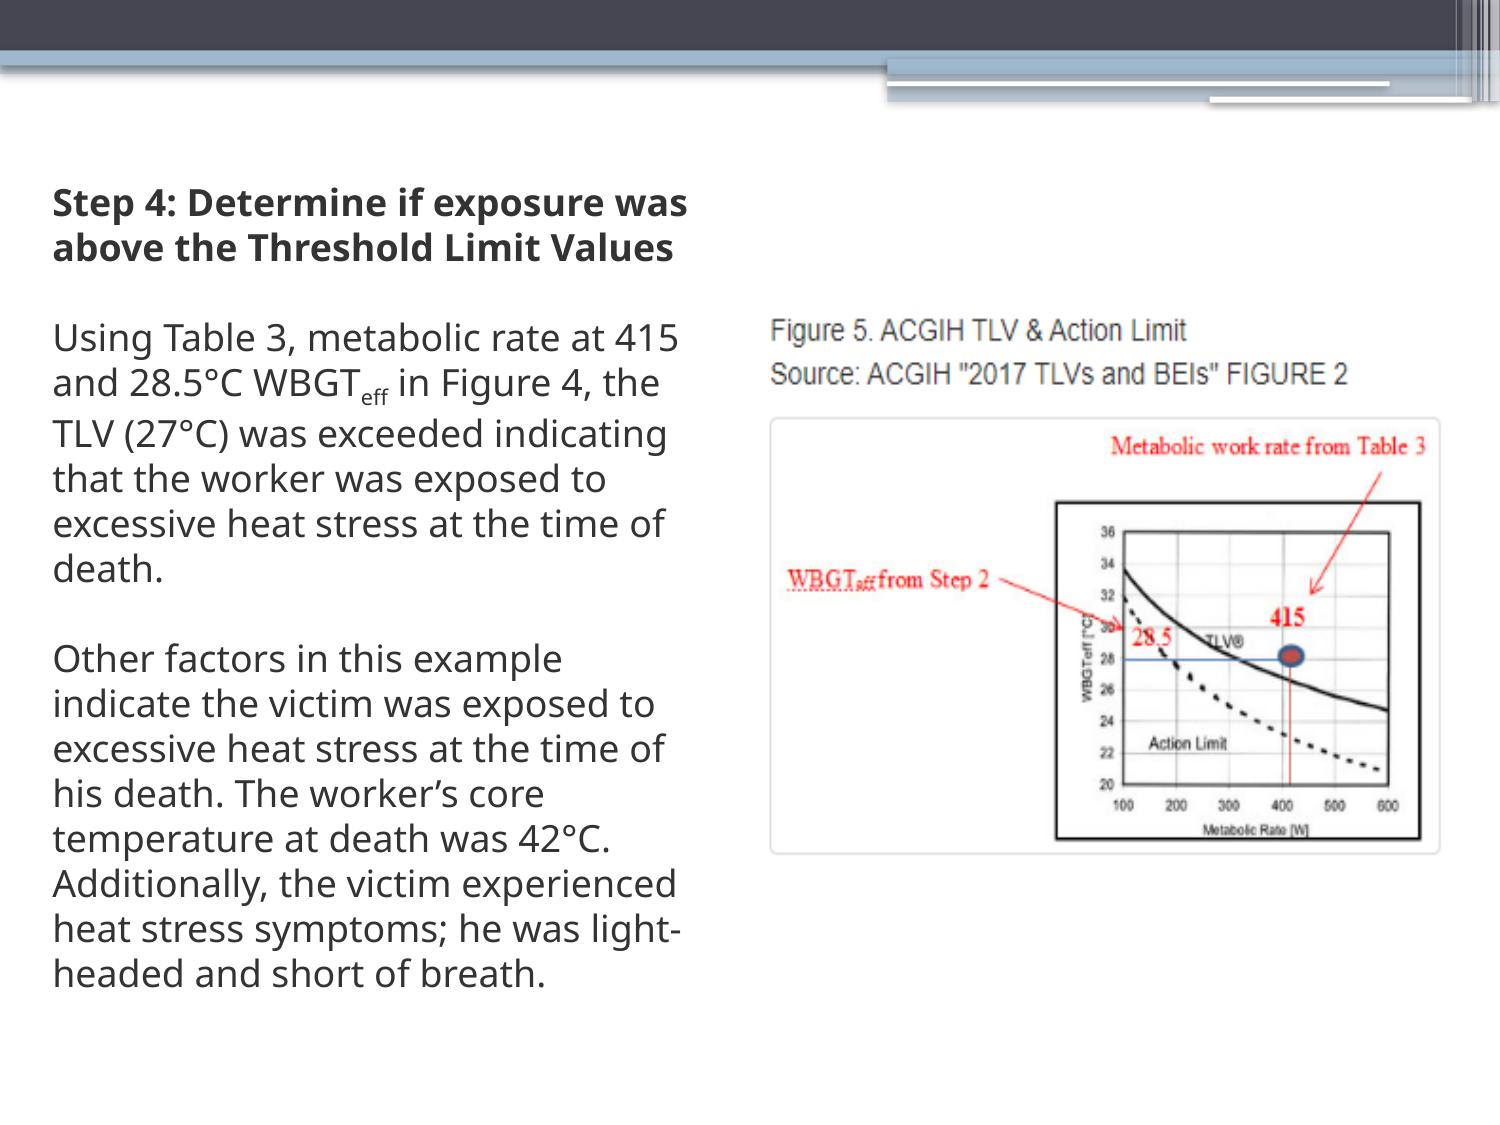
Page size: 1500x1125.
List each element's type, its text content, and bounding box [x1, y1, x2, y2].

text_box Step 4: Determine if exposure was above the Threshold Limit Values Using Table 3, metabolic rate at 415 and 28.5°C WBGTeff in Figure 4, the TLV (27°C) was exceeded indicating that the worker was exposed to excessive heat stress at the time of death. Other factors in this example indicate the victim was exposed to excessive heat stress at the time of his death. The worker’s core temperature at death was 42°C. Additionally, the victim experienced heat stress symptoms; he was light-headed and short of breath. [37, 171, 720, 1002]
picture [751, 300, 1464, 876]
